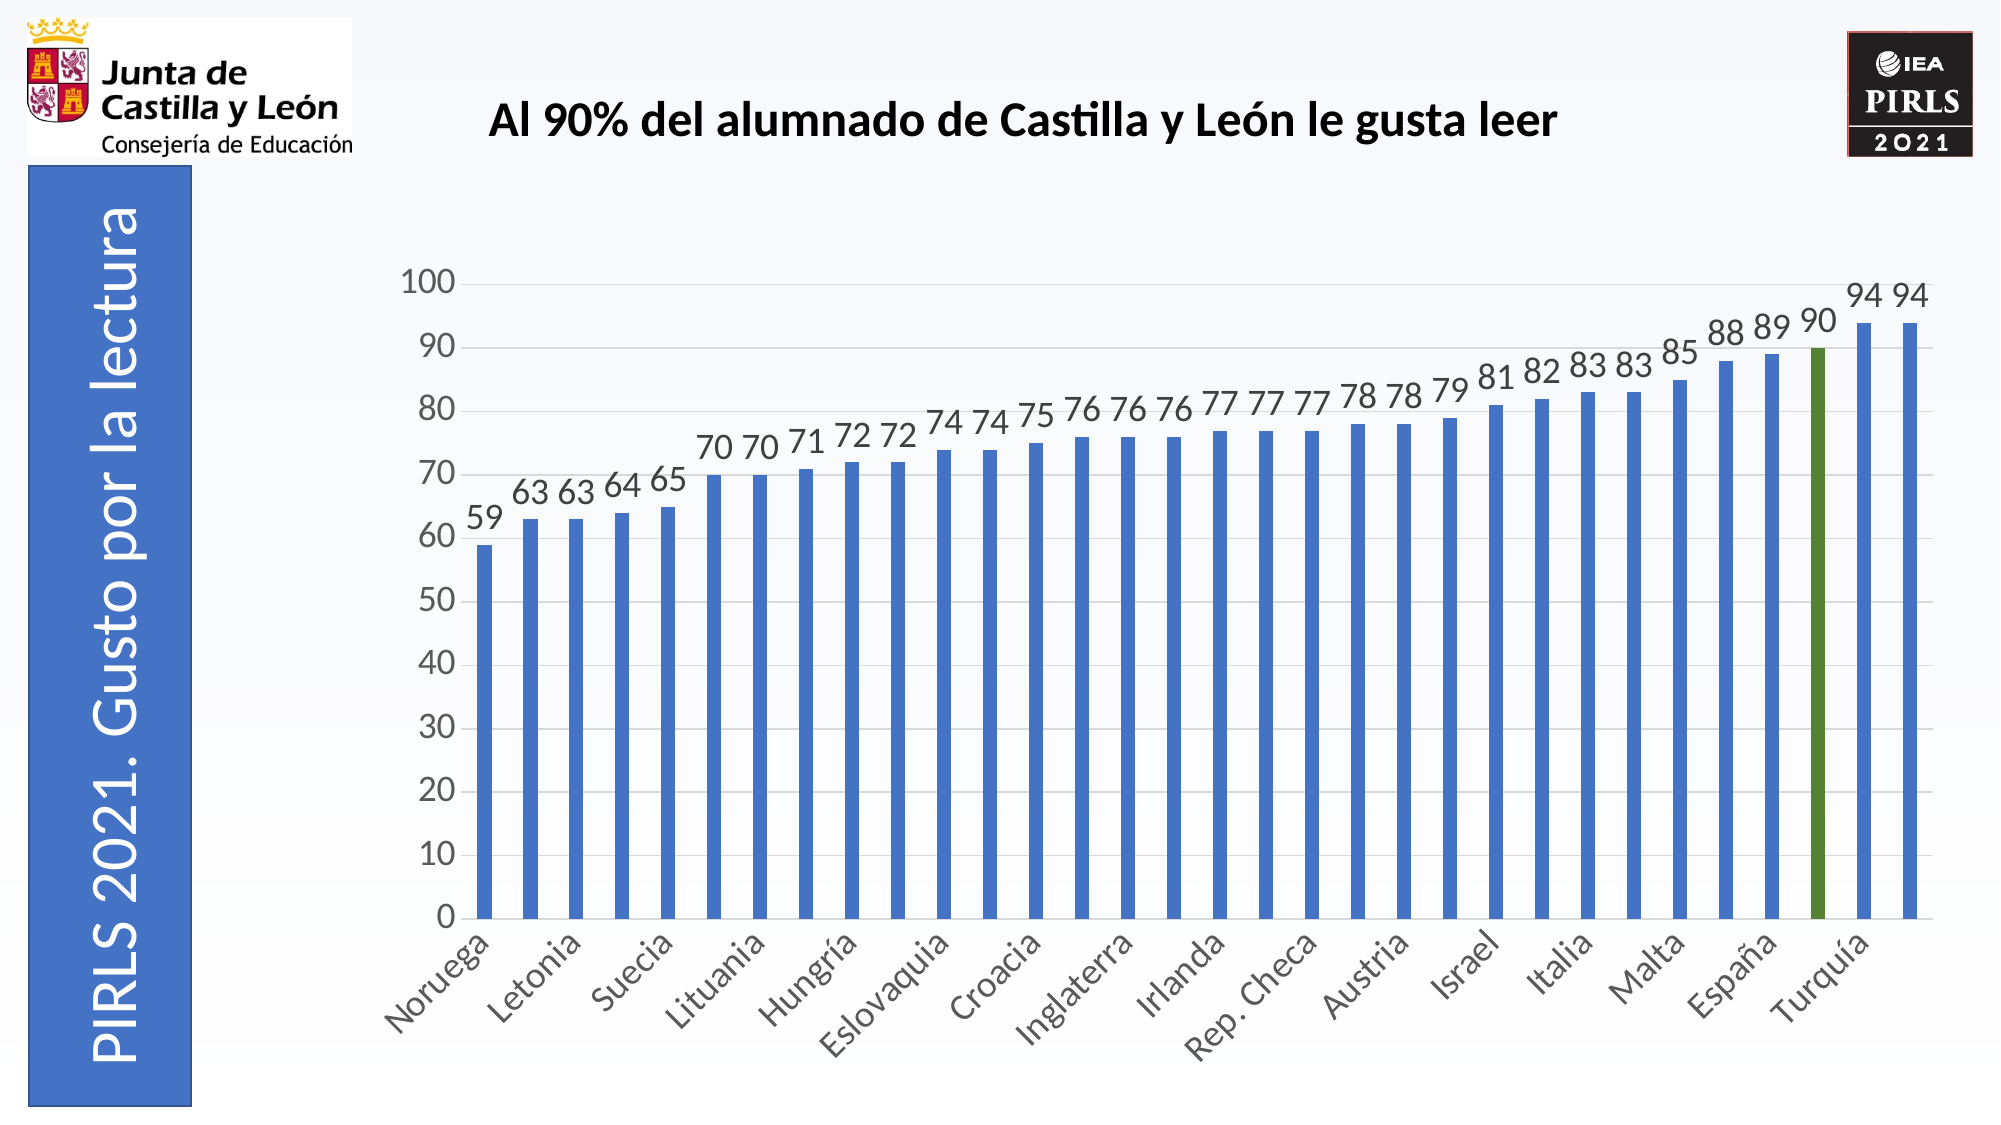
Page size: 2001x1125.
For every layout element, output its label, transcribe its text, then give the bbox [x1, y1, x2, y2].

chart [346, 248, 1966, 1088]
text_box Al 90% del alumnado de Castilla y León le gusta leer [473, 79, 1687, 155]
picture [1847, 31, 1973, 157]
picture [27, 17, 352, 157]
text_box PIRLS 2021. Gusto por la lectura [28, 165, 192, 1107]
